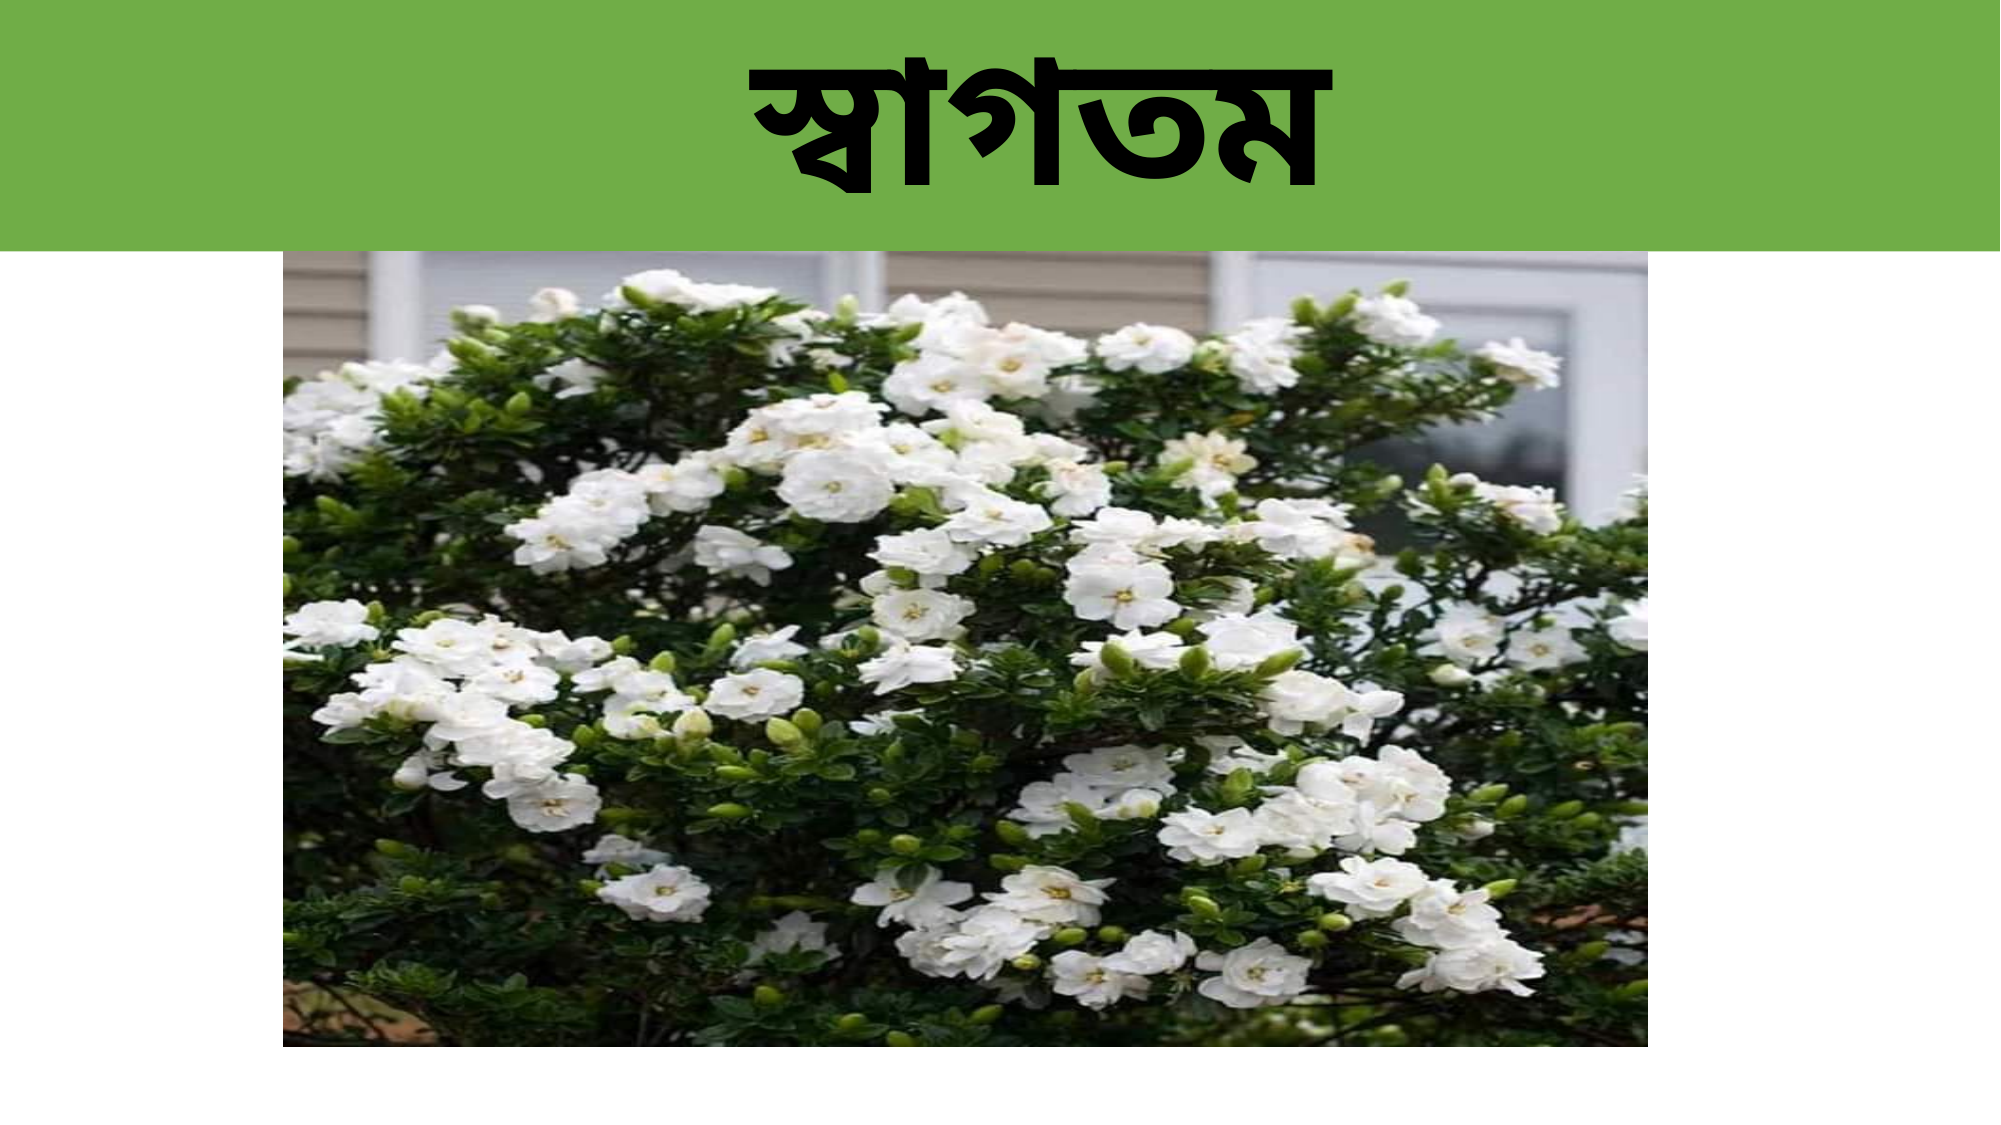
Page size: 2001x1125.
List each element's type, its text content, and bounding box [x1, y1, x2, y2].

title স্বাগতম [0, 0, 2000, 252]
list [283, 251, 1648, 1048]
